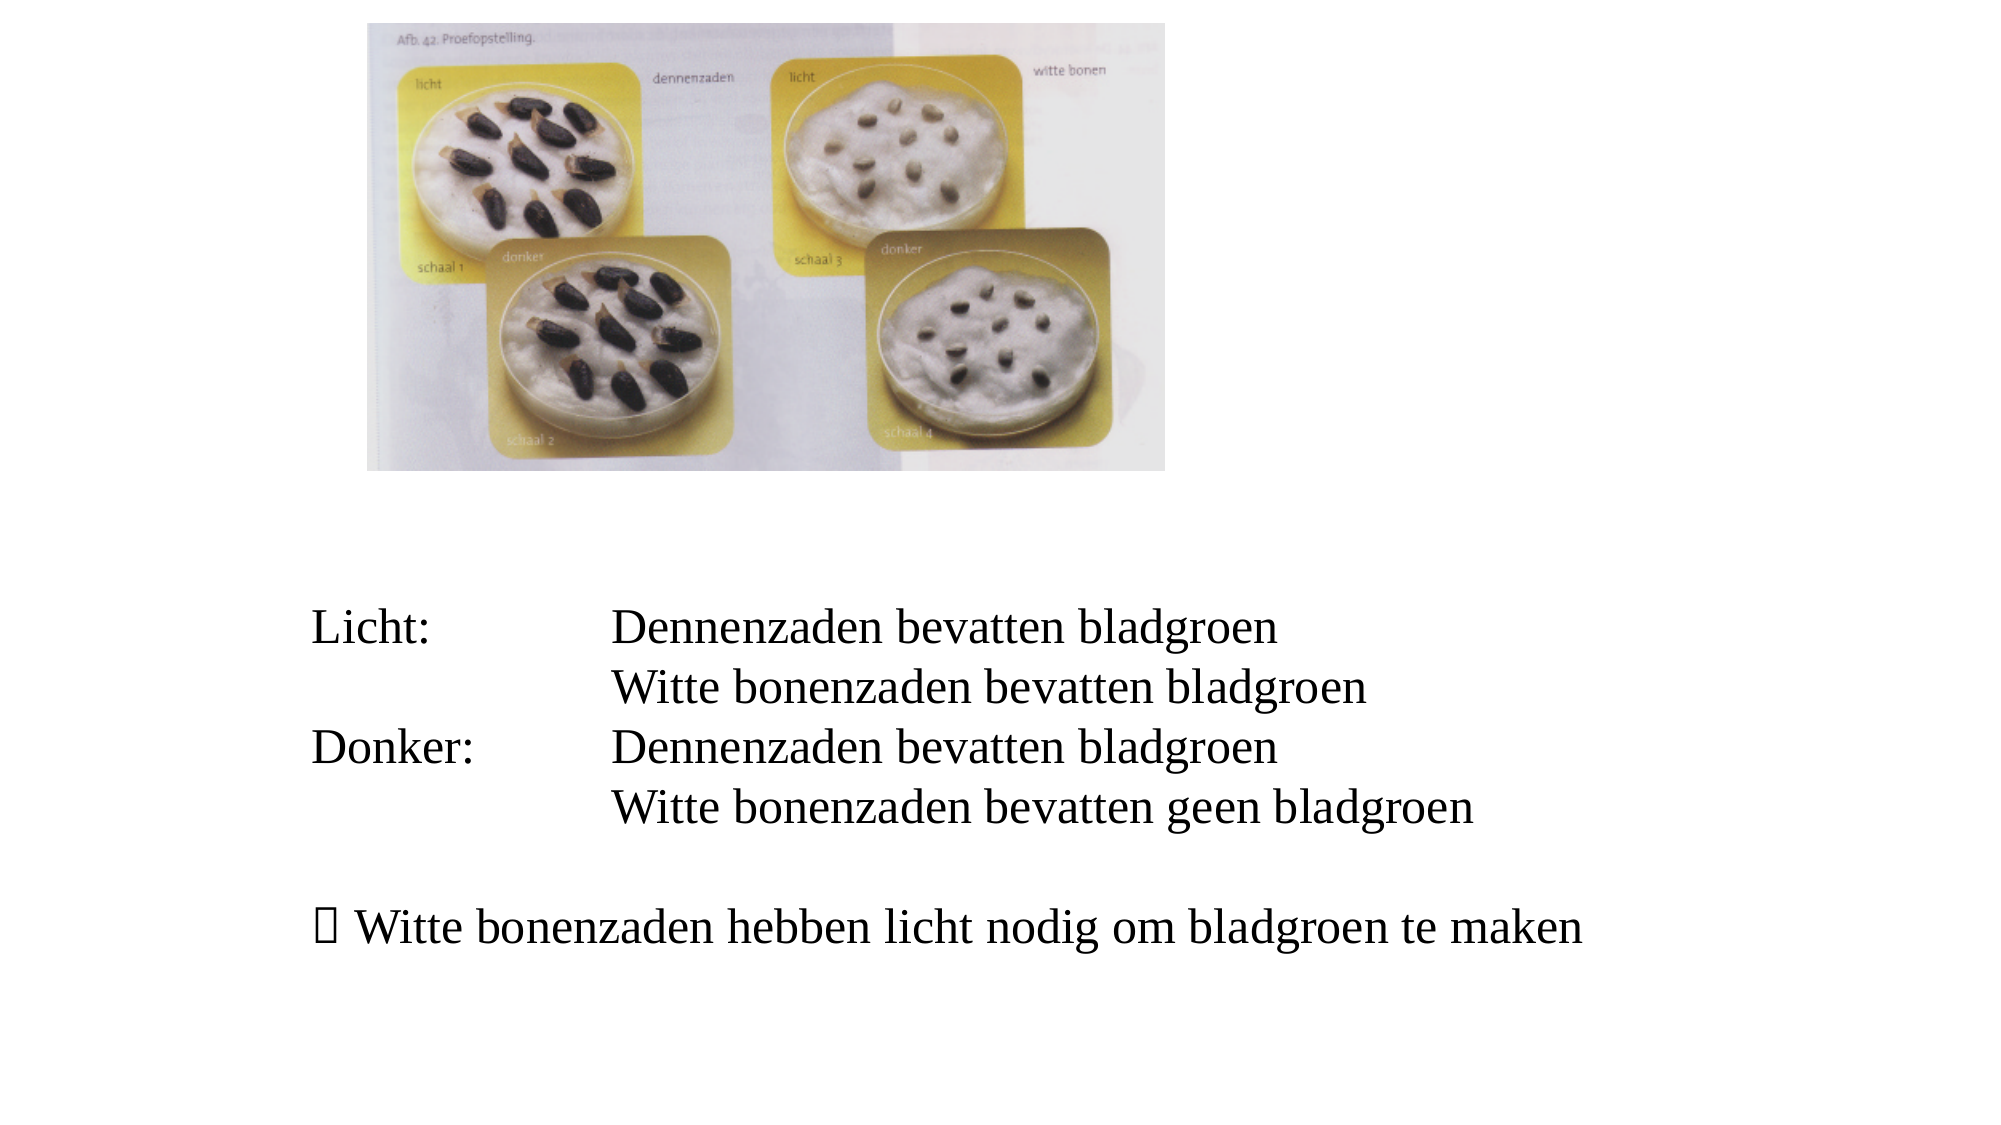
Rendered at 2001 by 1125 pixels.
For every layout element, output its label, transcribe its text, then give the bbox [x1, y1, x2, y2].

picture [367, 23, 1165, 471]
text_box Licht: Dennenzaden bevatten bladgroen Witte bonenzaden bevatten bladgroen Donker: Dennenzaden bevatten bladgroen Witte bonenzaden bevatten geen bladgroen  Witte bonenzaden hebben licht nodig om bladgroen te maken [296, 585, 1645, 1081]
